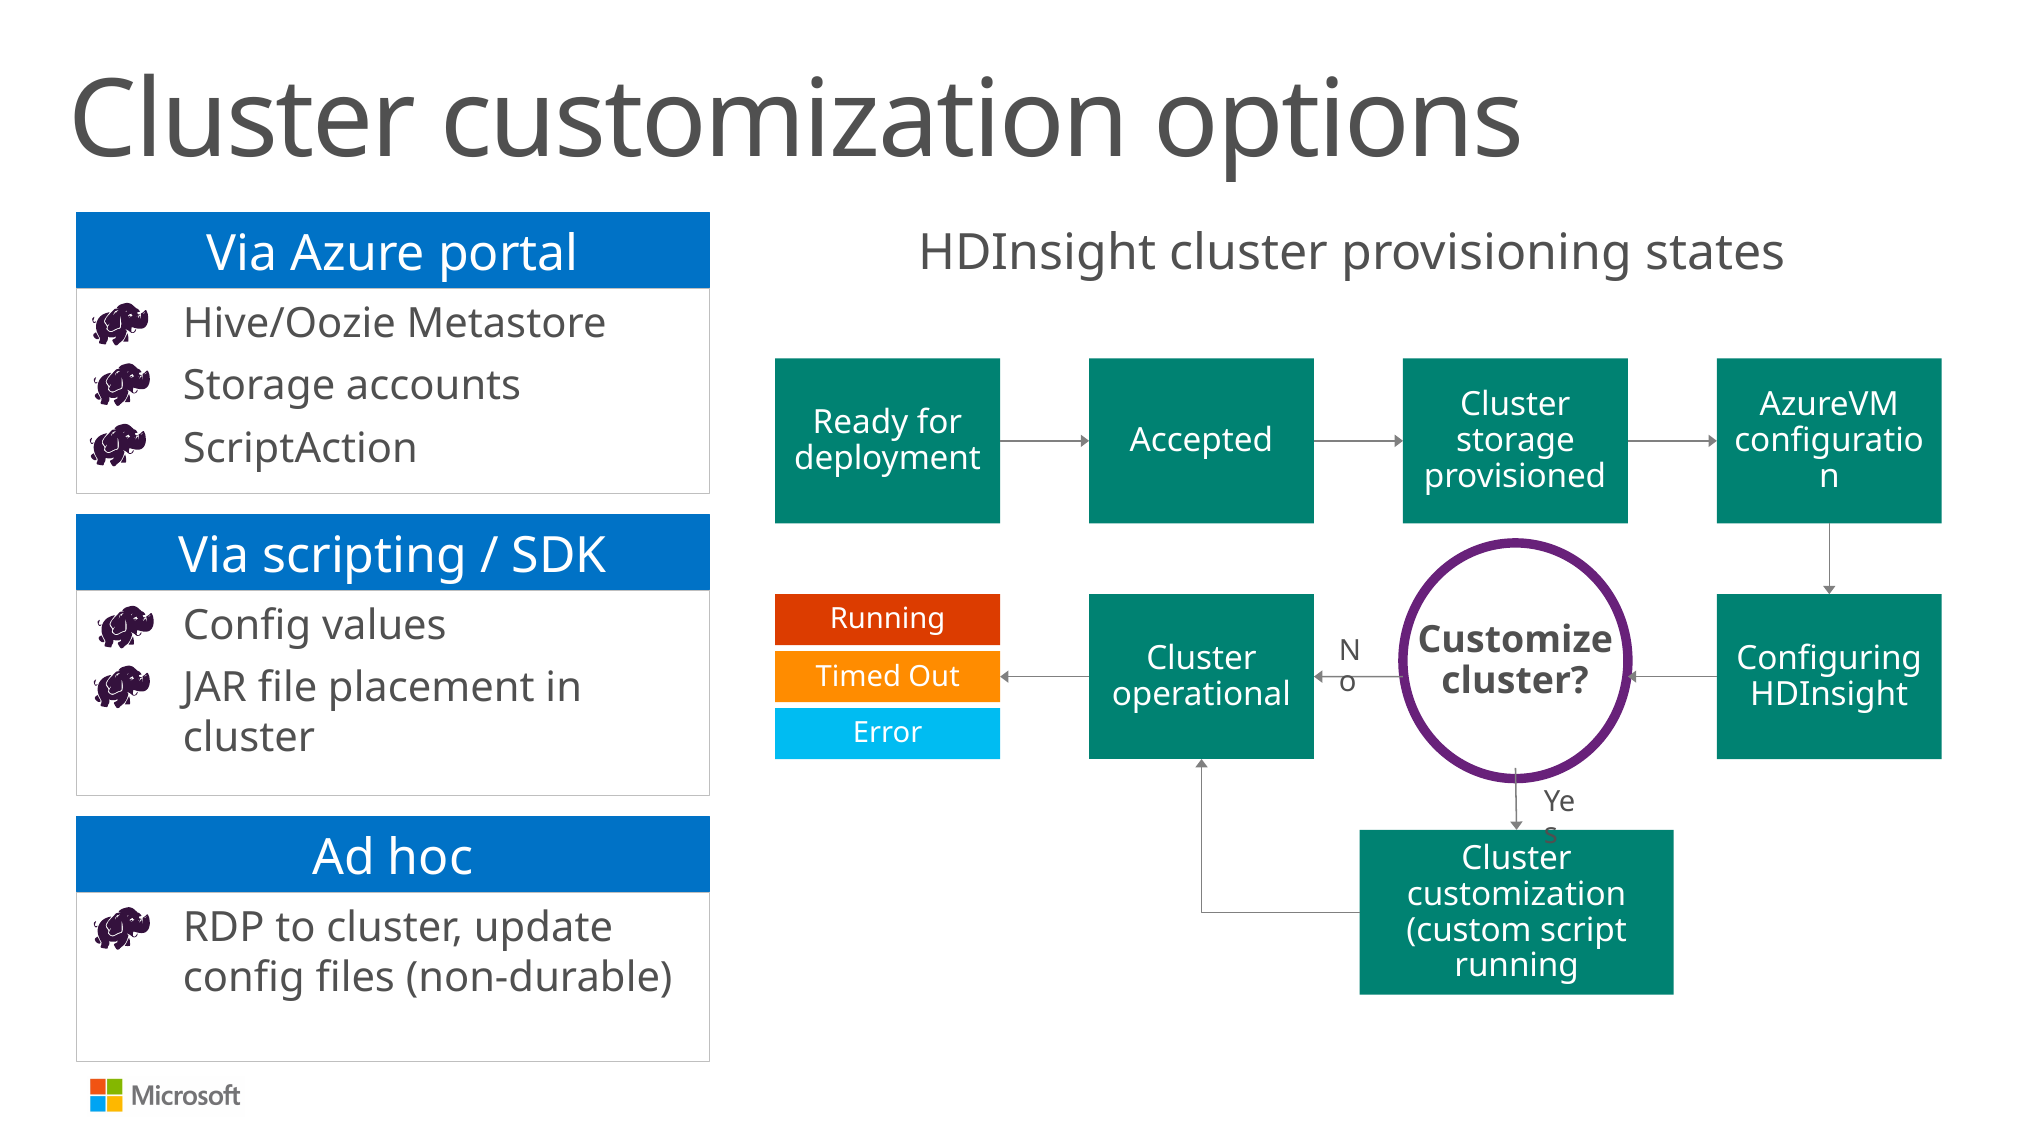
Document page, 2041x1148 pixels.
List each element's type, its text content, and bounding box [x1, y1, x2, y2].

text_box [75, 815, 710, 1062]
text_box Cluster operational [1088, 593, 1315, 760]
title Cluster customization options [45, 47, 1995, 204]
text_box Error [774, 707, 1001, 760]
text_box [75, 211, 710, 494]
text_box Configuring HDInsight [1716, 593, 1942, 760]
text_box Running [774, 593, 1001, 646]
text_box Ready for deployment [774, 358, 1001, 524]
text_box Timed Out [774, 650, 1001, 703]
text_box Yes [1543, 786, 1586, 850]
text_box Cluster customization (custom script running [1359, 829, 1674, 995]
text_box Customize cluster? [1402, 542, 1629, 780]
text_box HDInsight cluster provisioning states [733, 211, 1971, 328]
text_box AzureVM configuration [1716, 358, 1942, 524]
text_box Cluster storage provisioned [1402, 358, 1629, 524]
picture [87, 1076, 245, 1117]
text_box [1201, 758, 1360, 913]
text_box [75, 513, 710, 796]
text_box No [1338, 677, 1379, 698]
text_box Accepted [1088, 358, 1315, 524]
text_box No [1338, 635, 1379, 676]
